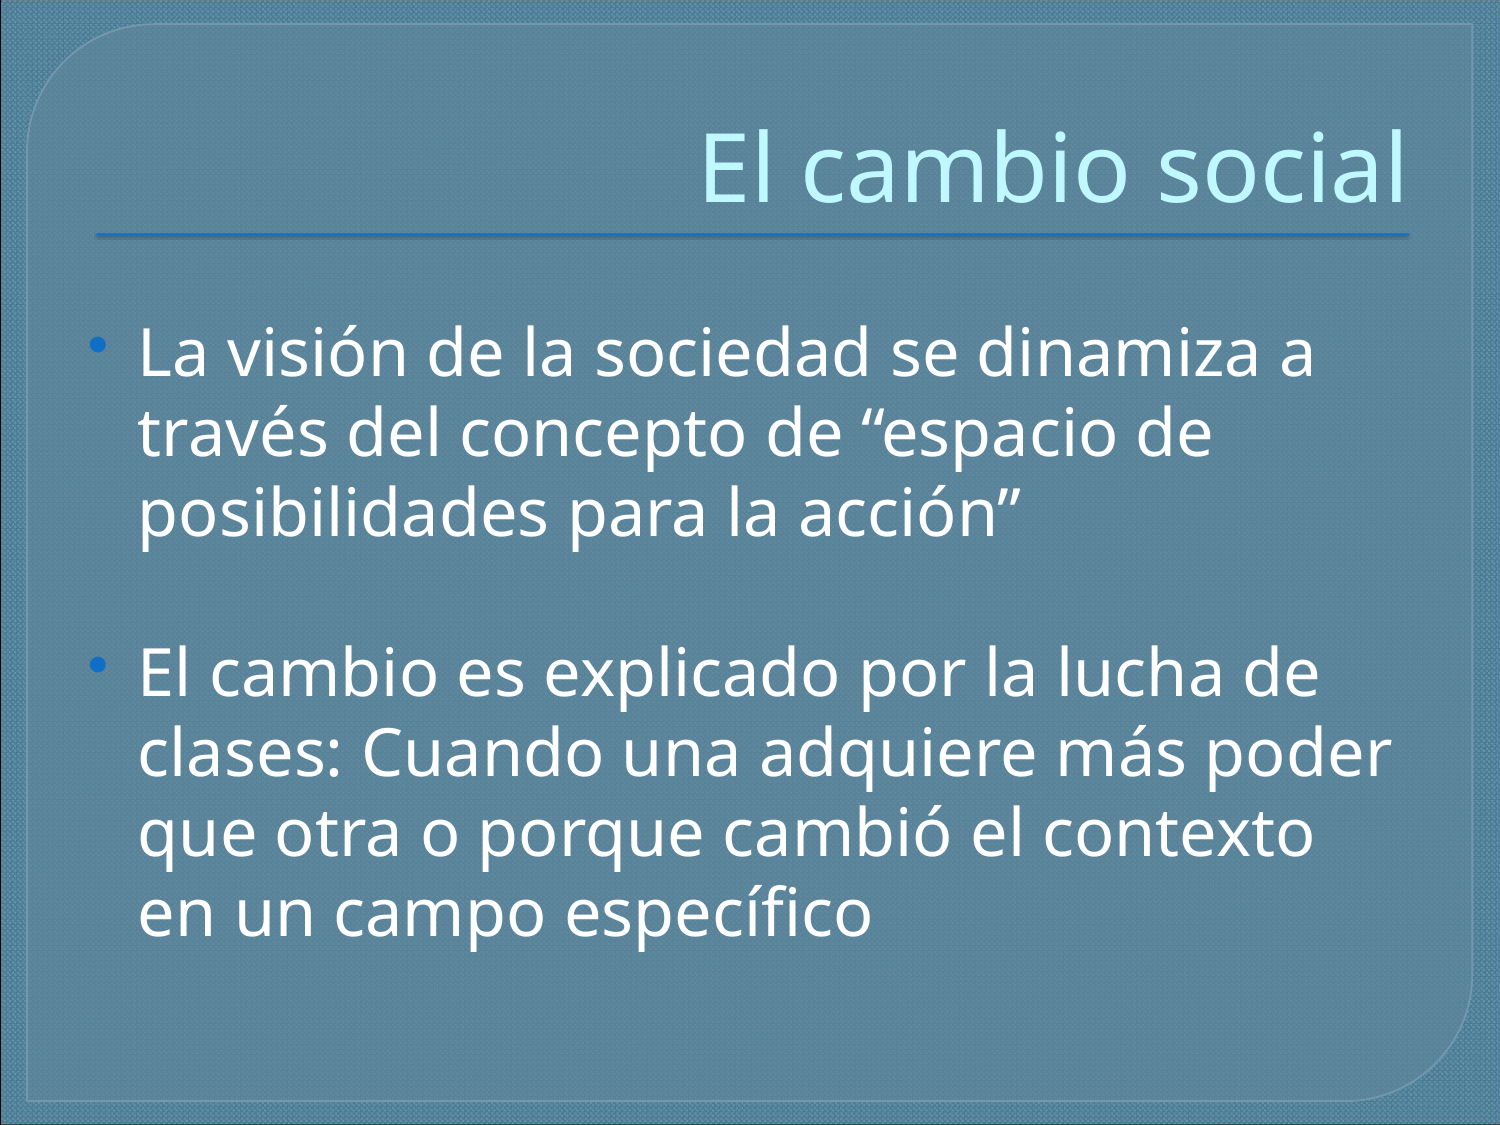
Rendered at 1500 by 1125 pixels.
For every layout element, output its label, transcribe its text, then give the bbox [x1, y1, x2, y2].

title El cambio social [75, 41, 1425, 230]
list La visión de la sociedad se dinamiza a través del concepto de “espacio de posibilidades para la acción” El cambio es explicado por la lucha de clases: Cuando una adquiere más poder que otra o porque cambió el contexto en un campo específico [74, 302, 1426, 1024]
picture [0, 0, 1500, 1125]
